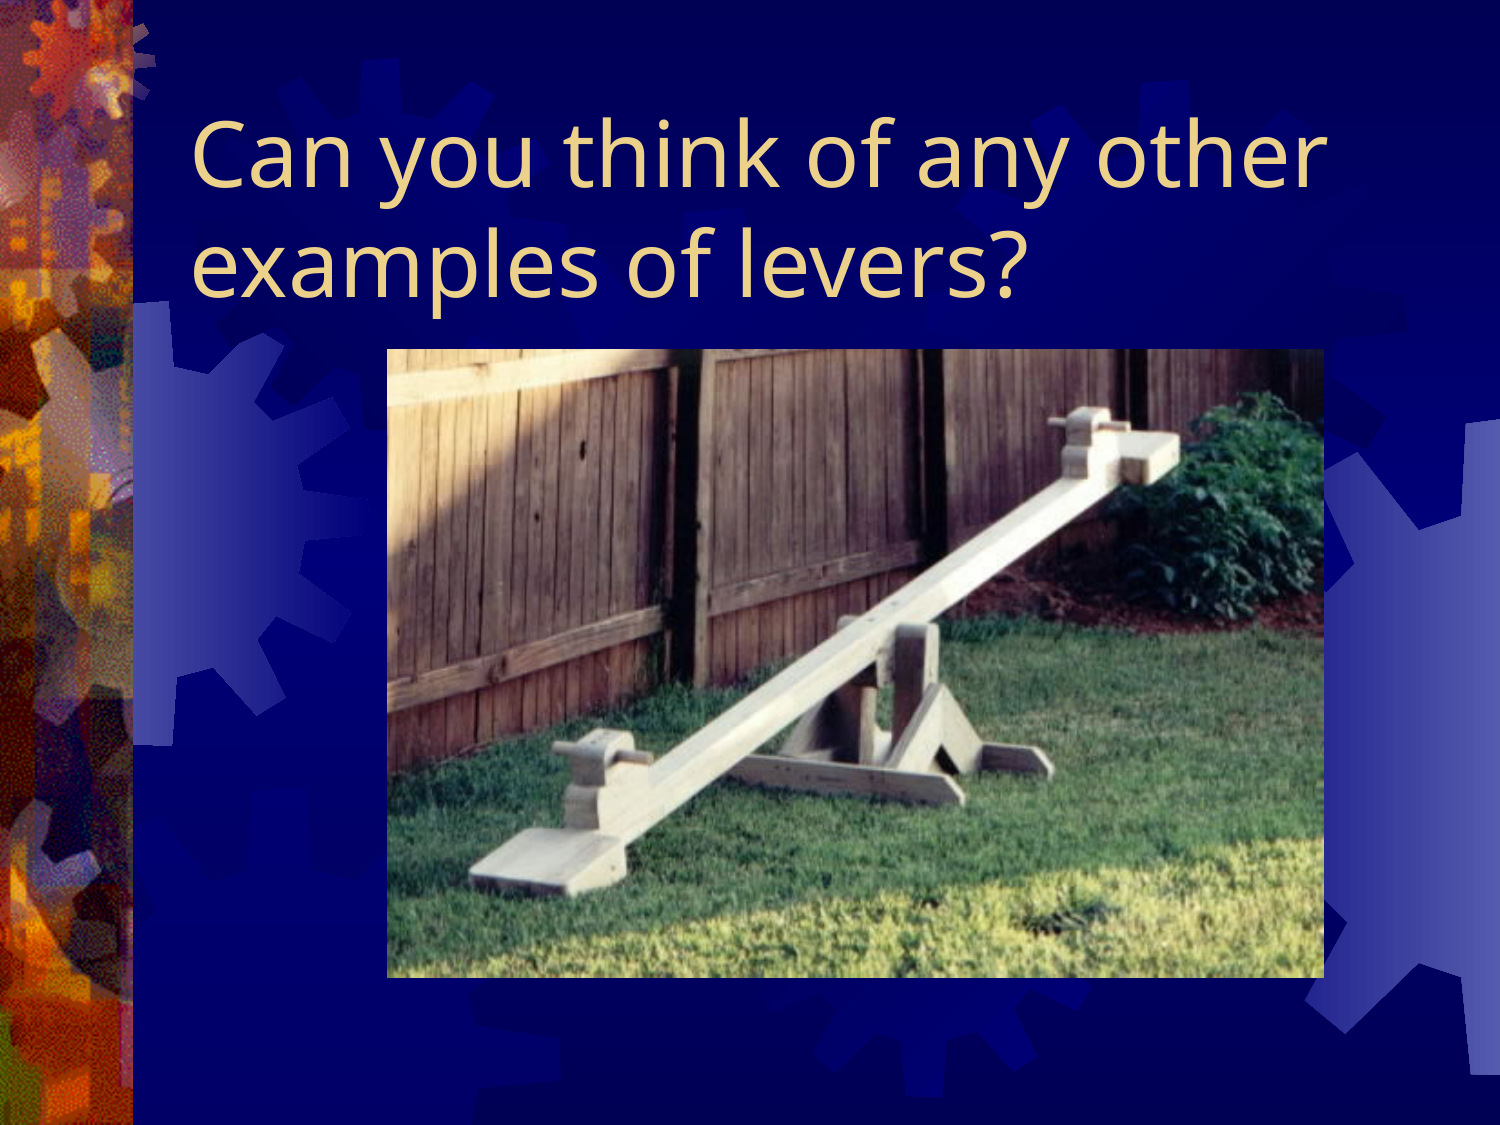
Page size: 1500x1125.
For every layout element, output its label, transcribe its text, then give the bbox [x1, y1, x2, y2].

picture [387, 349, 1325, 979]
picture [0, 0, 133, 1125]
title Can you think of any other examples of levers? [174, 49, 1451, 363]
